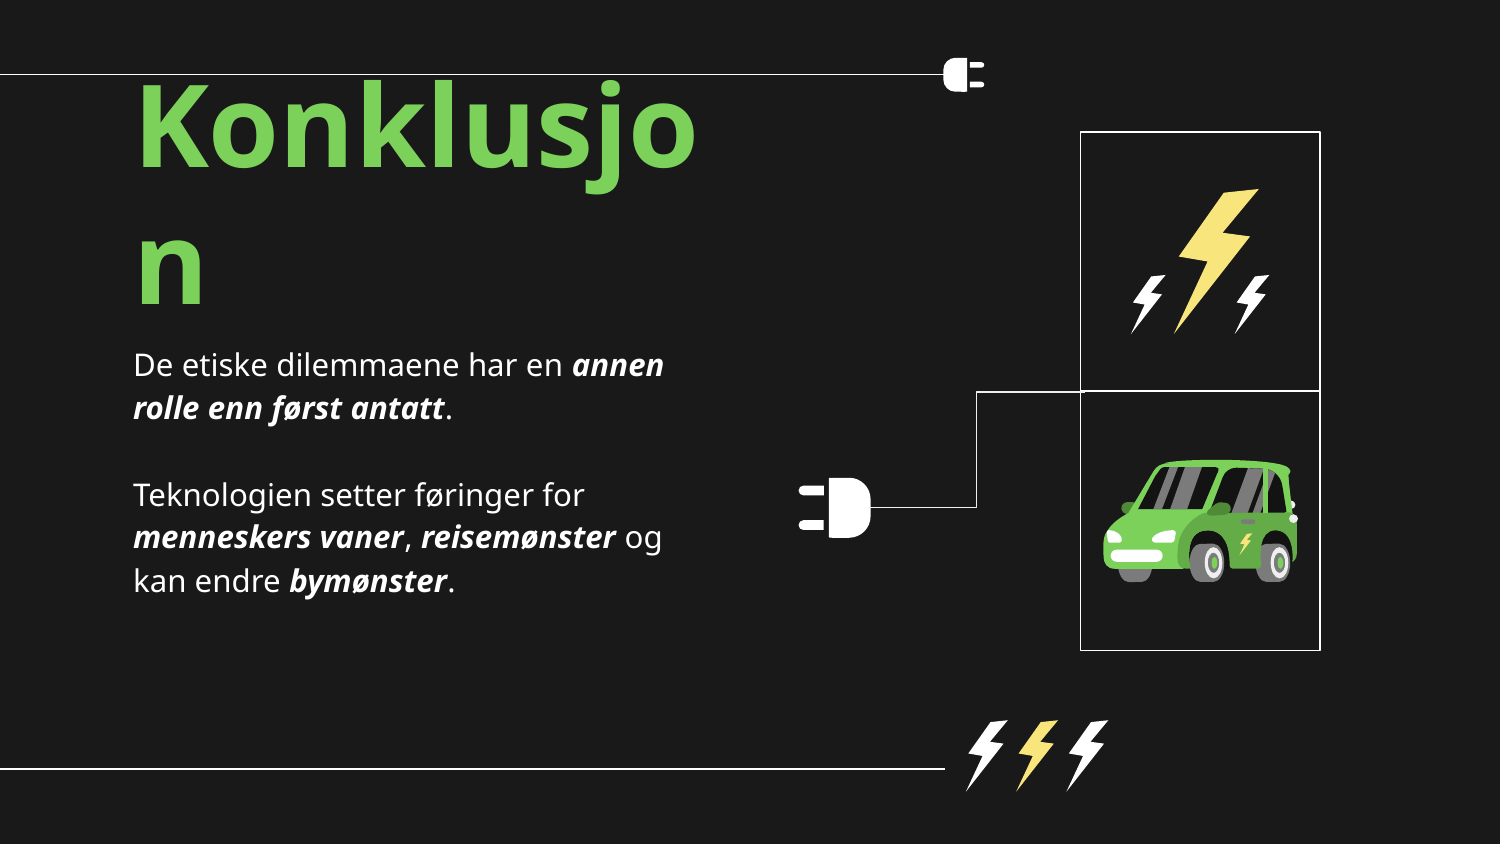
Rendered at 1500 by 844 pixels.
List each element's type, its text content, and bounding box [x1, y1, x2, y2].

text_box [1173, 188, 1259, 335]
text_box [1080, 131, 1320, 391]
text_box [1130, 274, 1166, 335]
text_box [867, 391, 1086, 508]
title Konklusjon [118, 131, 750, 249]
list De etiske dilemmaene har en annen rolle enn først antatt. Teknologien setter føringer for menneskers vaner, reisemønster og kan endre bymønster. [118, 324, 719, 659]
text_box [778, 451, 890, 563]
text_box [1234, 274, 1270, 335]
text_box [1080, 391, 1320, 651]
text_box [1101, 459, 1299, 583]
